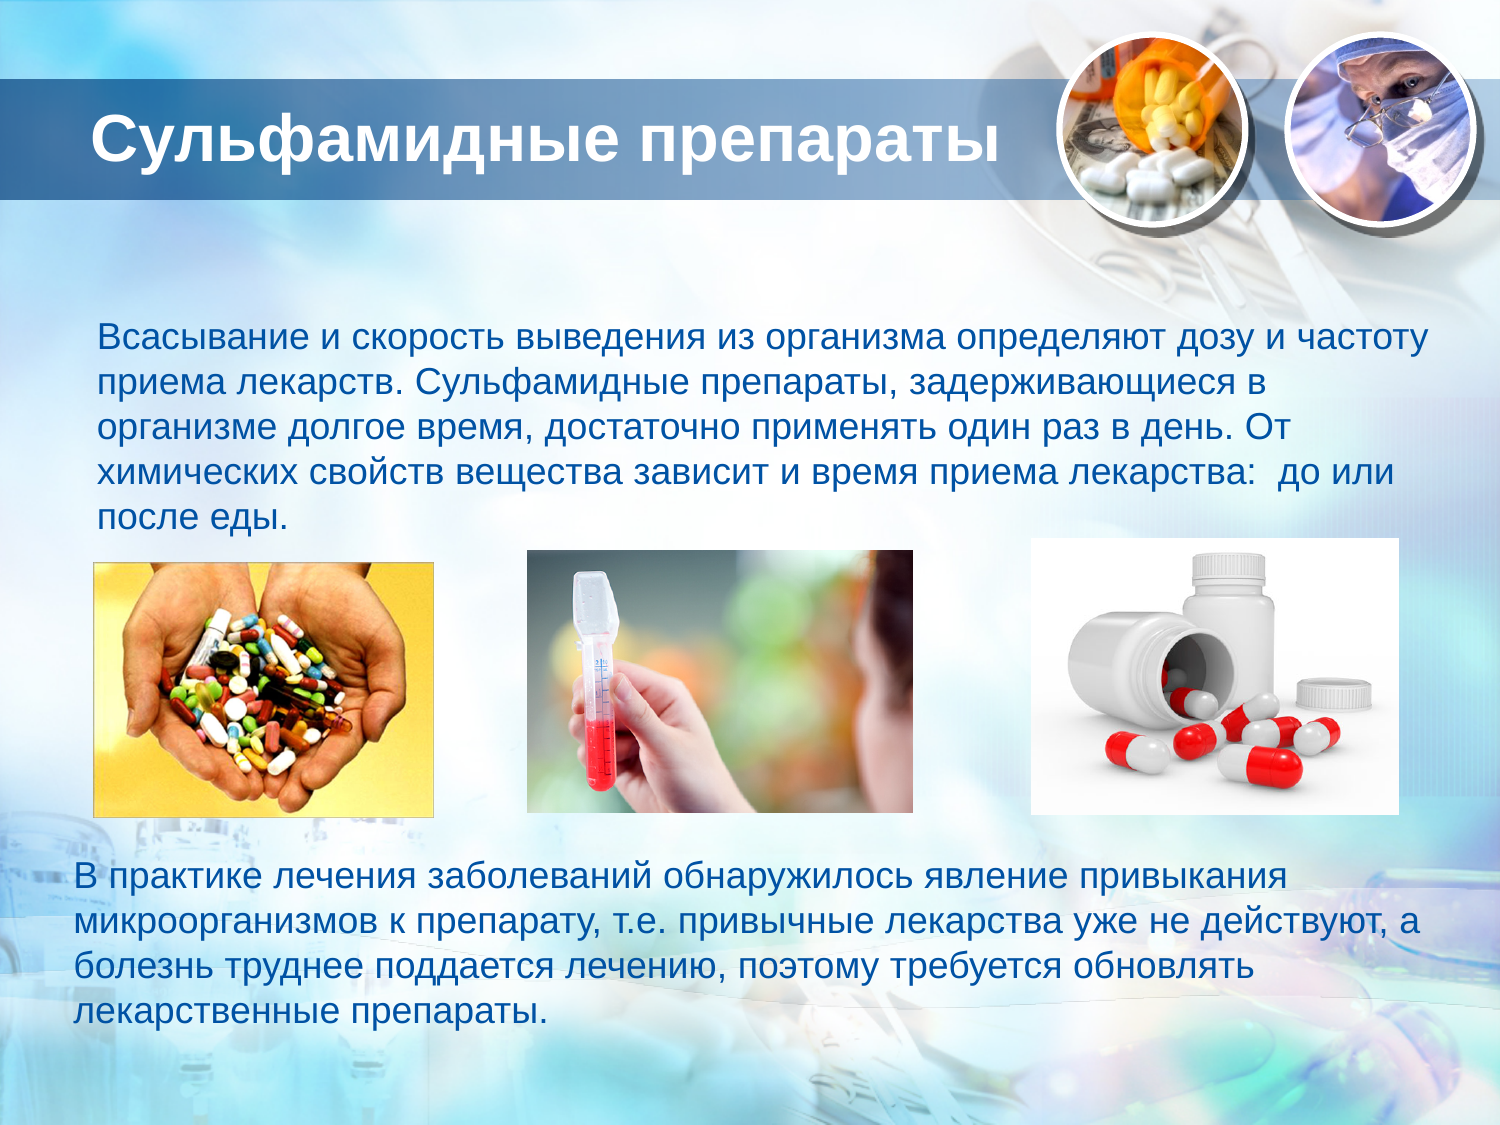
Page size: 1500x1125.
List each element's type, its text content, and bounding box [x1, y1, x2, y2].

picture [0, 0, 1500, 1125]
text_box Всасывание и скорость выведения из организма определяют дозу и частоту приема лекарств. Сульфамидные препараты, задерживающиеся в организме долгое время, достаточно применять один раз в день. От химических свойств вещества зависит и время приема лекарства: до или после еды. [82, 304, 1454, 545]
text_box В практике лечения заболеваний обнаружилось явление привыкания микроорганизмов к препарату, т.е. привычные лекарства уже не действуют, а болезнь труднее поддается лечению, поэтому требуется обновлять лекарственные препараты. [58, 843, 1442, 1039]
title Сульфамидные препараты [74, 40, 1051, 229]
